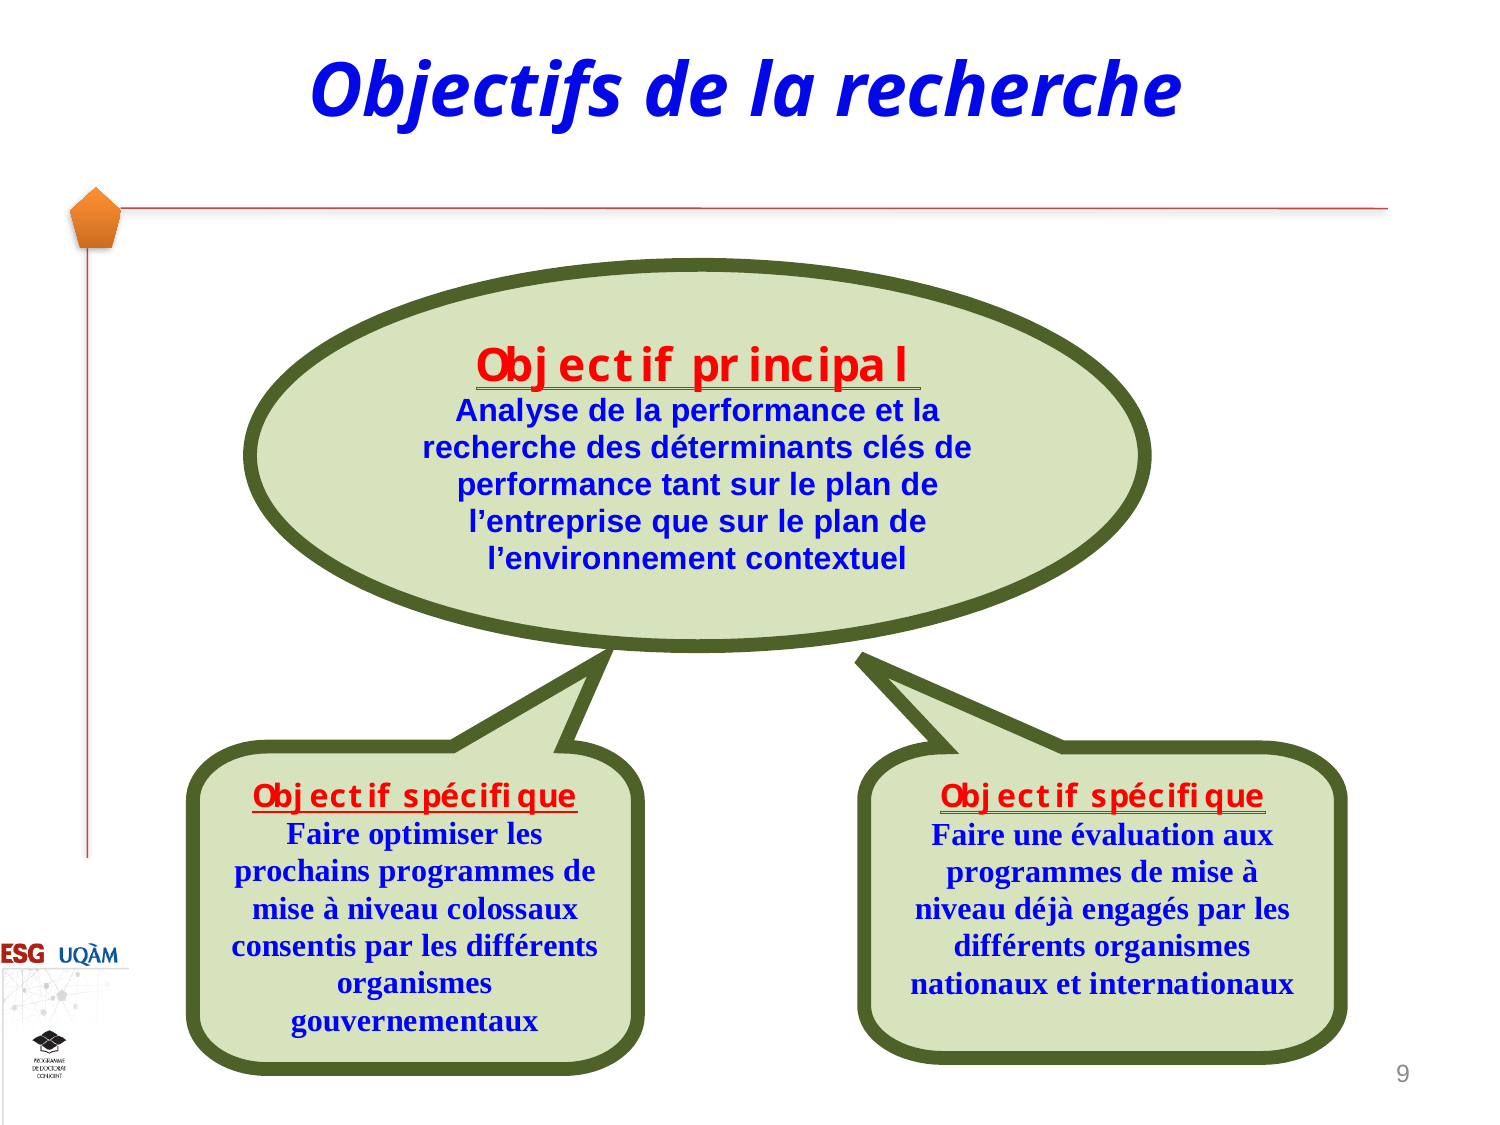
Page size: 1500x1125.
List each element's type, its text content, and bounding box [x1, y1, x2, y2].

text_box Objectifs de la recherche [292, 34, 1219, 140]
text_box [0, 925, 71, 1125]
slide_number 9 [1372, 1042, 1425, 1103]
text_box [70, 187, 1389, 859]
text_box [75, 249, 1368, 1123]
